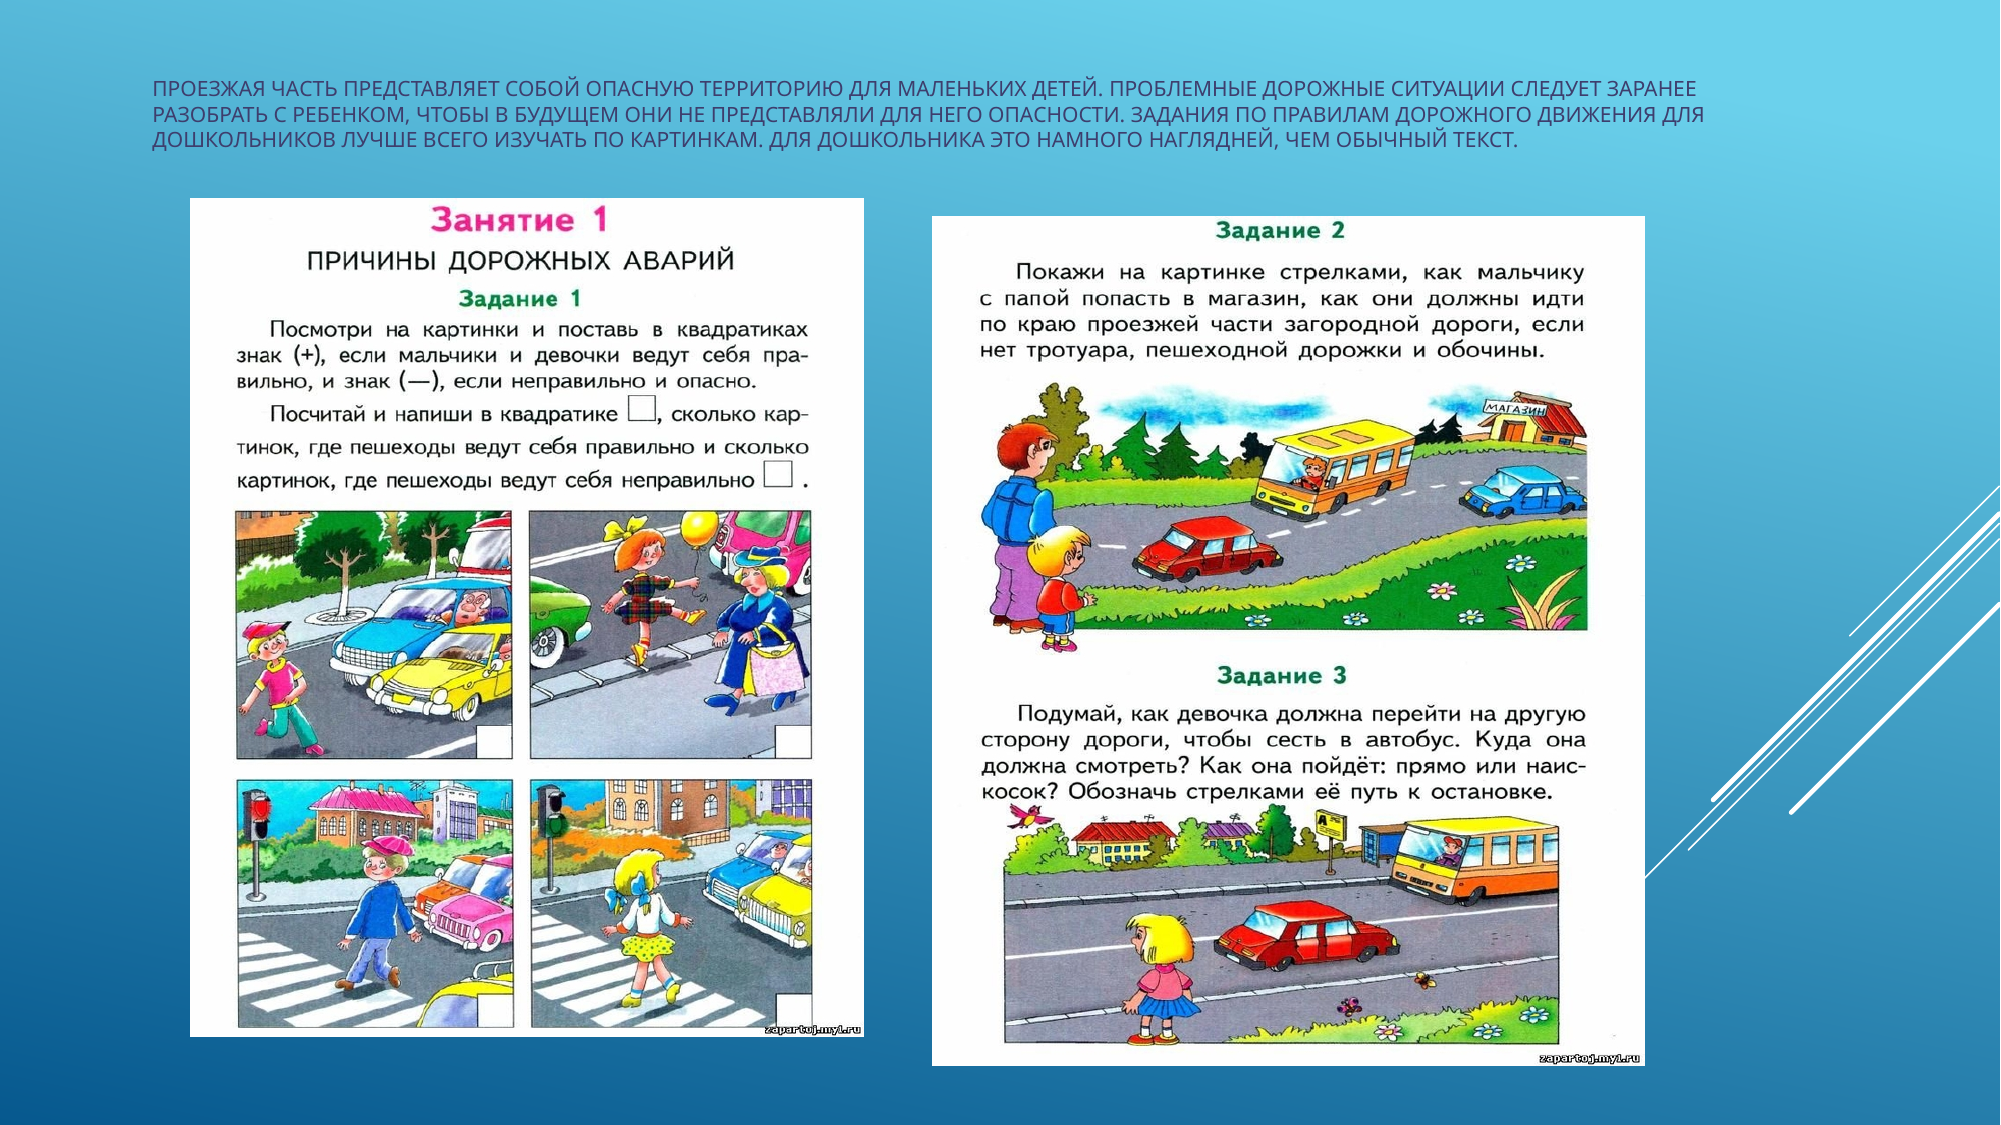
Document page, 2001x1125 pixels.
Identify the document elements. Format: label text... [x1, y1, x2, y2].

picture [931, 216, 1646, 1066]
title Проезжая часть представляет собой опасную территорию для маленьких детей. Проблемные дорожные ситуации следует заранее разобрать с ребенком, чтобы в будущем они не представляли для него опасности. Задания по правилам дорожного движения для дошкольников лучше всего изучать по картинкам. Для дошкольника это намного наглядней, чем обычный текст. [137, 59, 1767, 168]
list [190, 198, 864, 1037]
